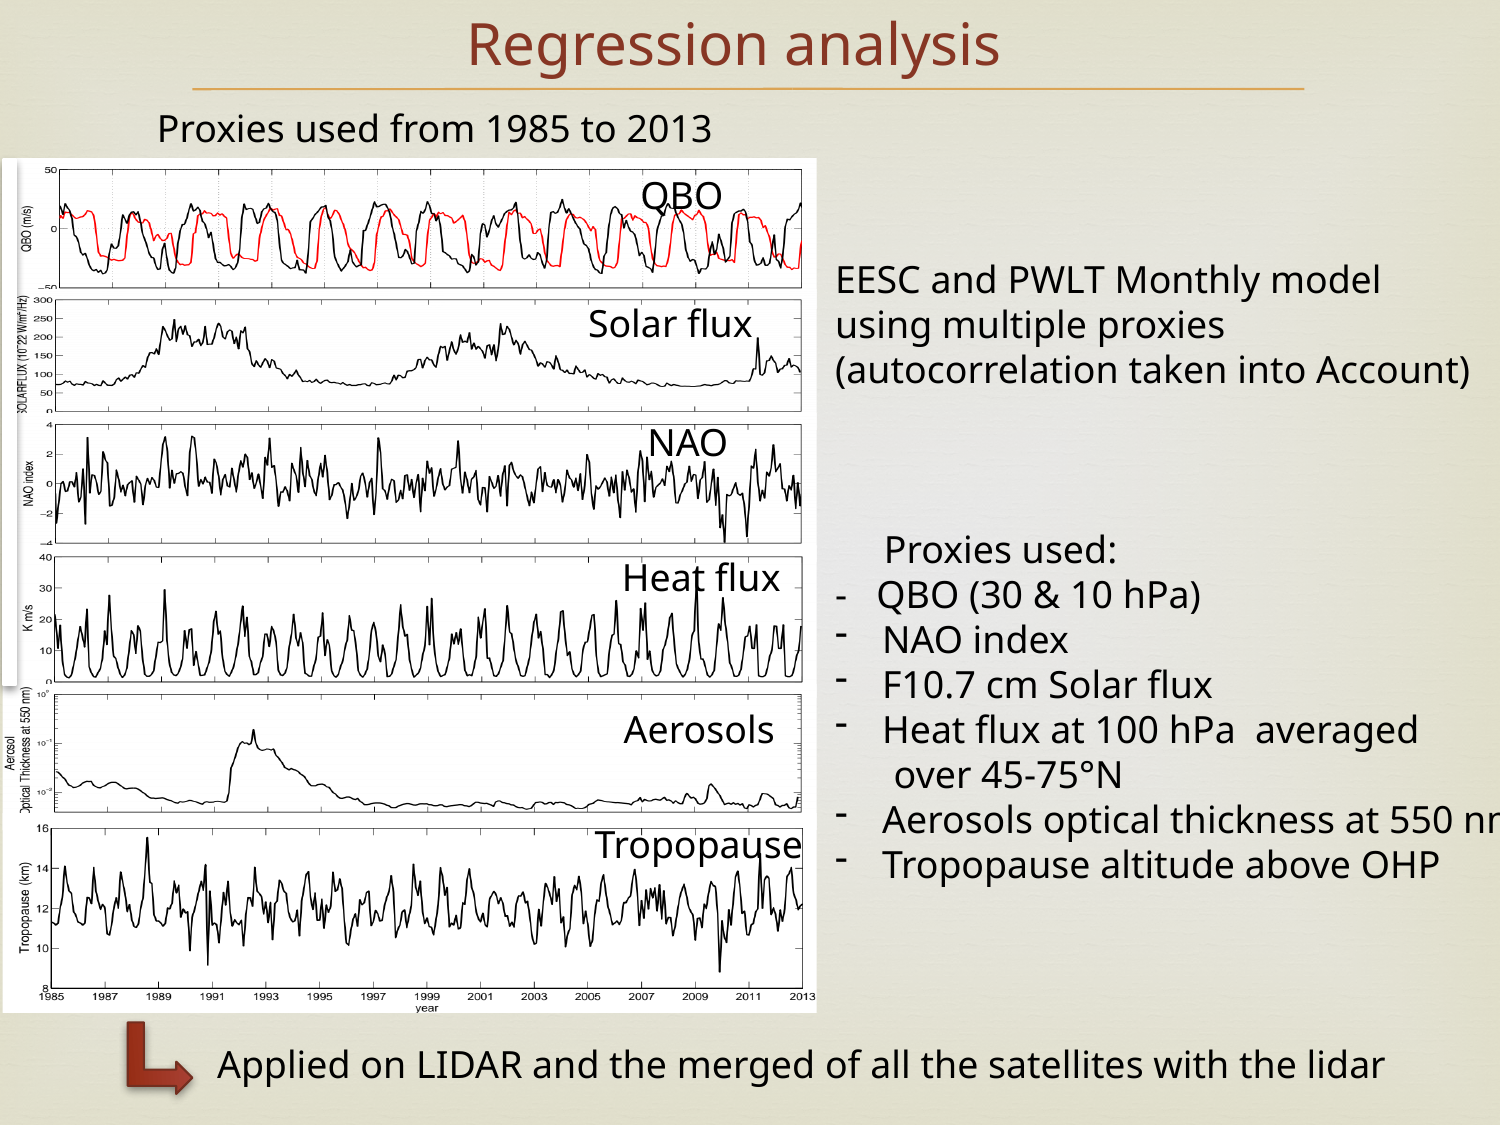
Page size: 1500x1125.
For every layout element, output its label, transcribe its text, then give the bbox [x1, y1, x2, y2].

text_box Proxies used from 1985 to 2013 [142, 97, 728, 155]
text_box [2, 158, 7, 682]
picture [2, 157, 818, 1013]
text_box Regression analysis [451, 0, 1017, 85]
text_box EESC and PWLT Monthly model using multiple proxies (autocorrelation taken into Account) Proxies used: - QBO (30 & 10 hPa) NAO index F10.7 cm Solar flux Heat flux at 100 hPa averaged over 45-75°N Aerosols optical thickness at 550 nm Tropopause altitude above OHP [820, 158, 1500, 938]
text_box Applied on LIDAR and the merged of all the satellites with the lidar [202, 1033, 1402, 1093]
text_box [126, 1024, 194, 1095]
